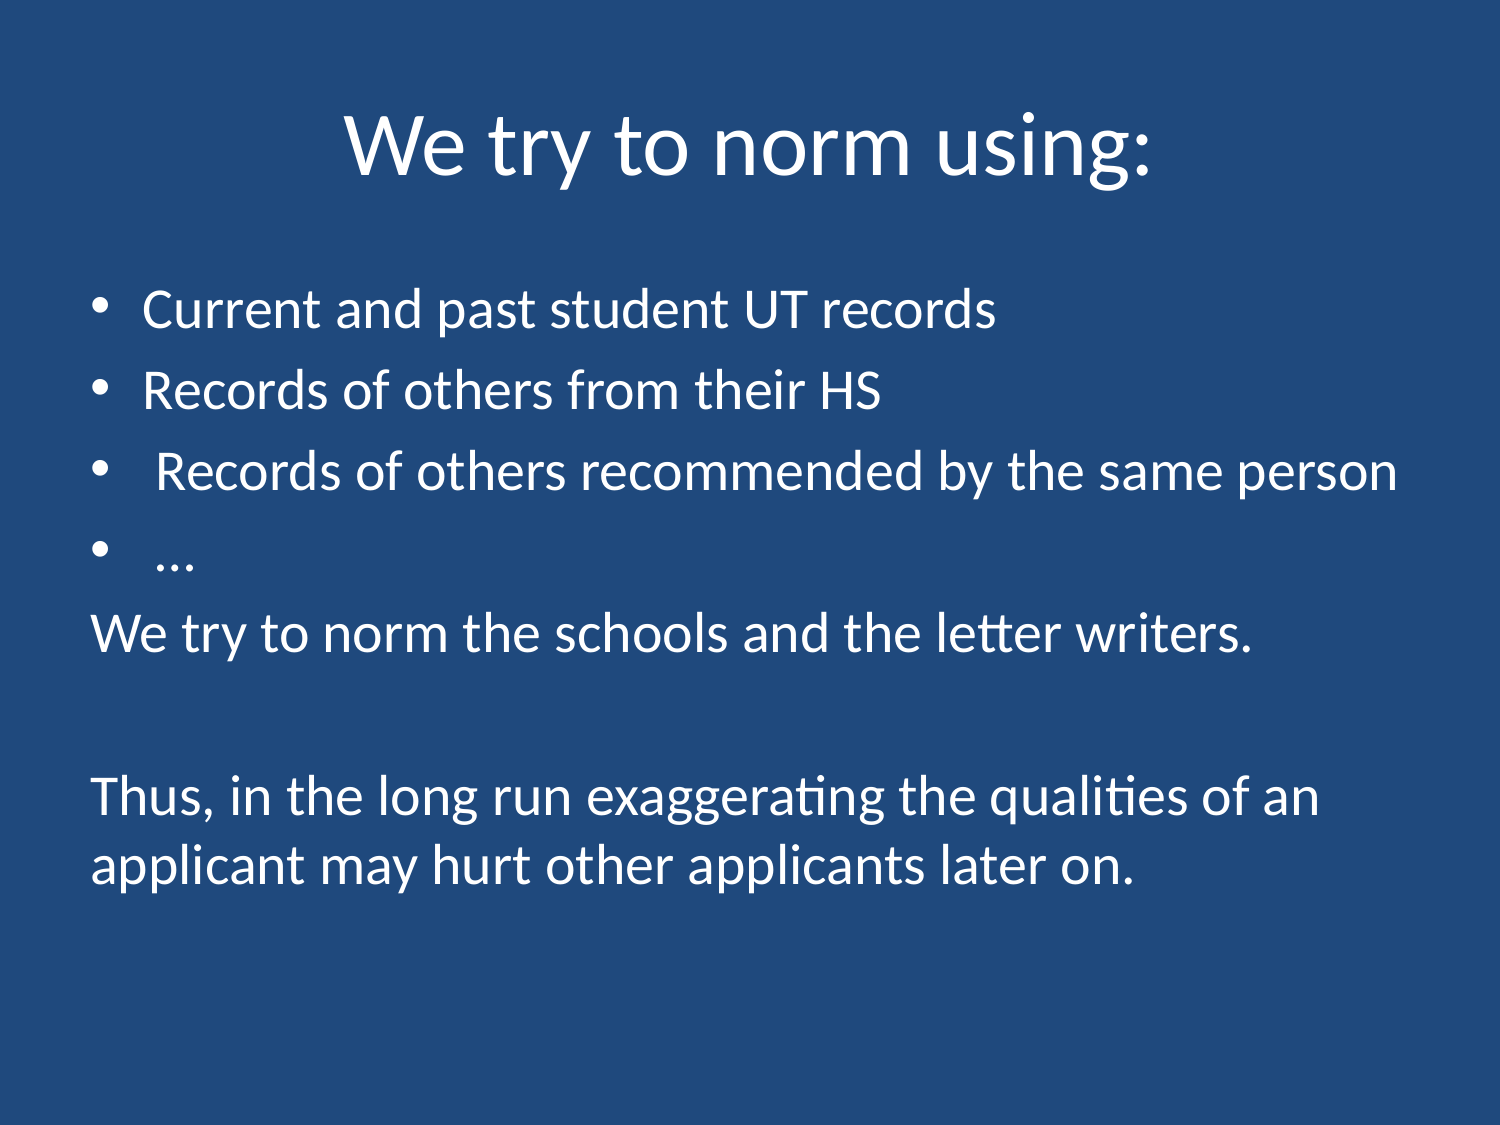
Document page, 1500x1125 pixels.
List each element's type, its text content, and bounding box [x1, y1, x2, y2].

list Current and past student UT records Records of others from their HS Records of others recommended by the same person … We try to norm the schools and the letter writers. Thus, in the long run exaggerating the qualities of an applicant may hurt other applicants later on. [75, 262, 1425, 1005]
title We try to norm using: [75, 45, 1425, 233]
